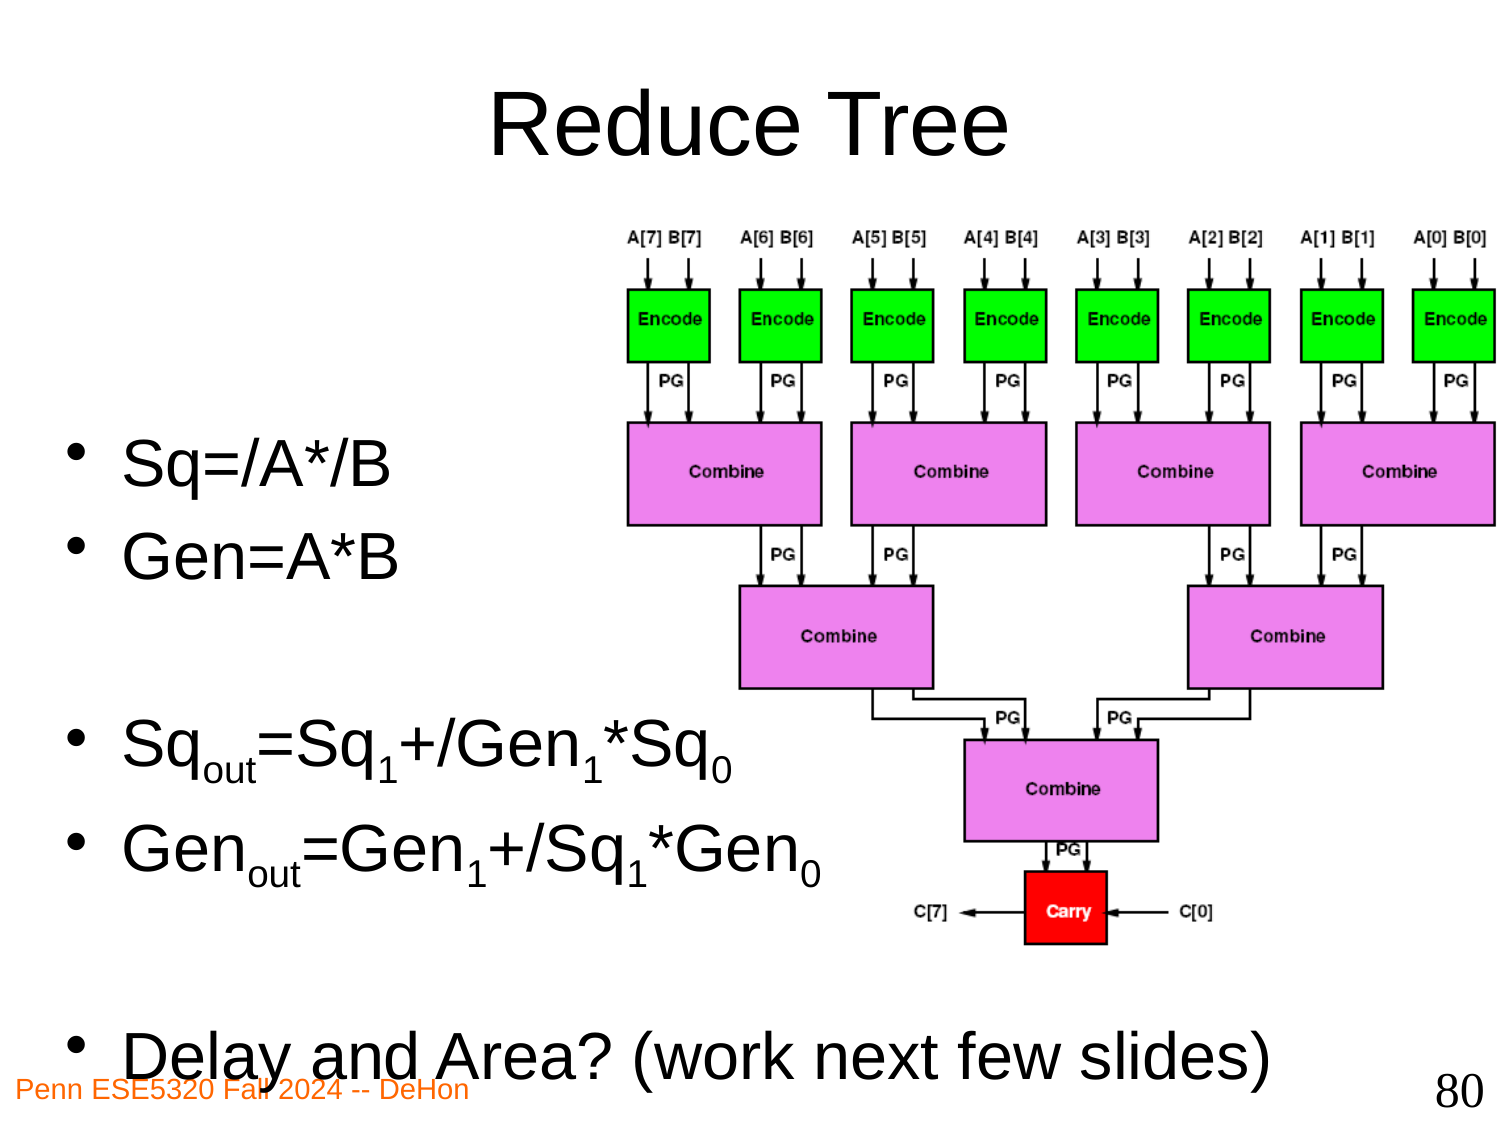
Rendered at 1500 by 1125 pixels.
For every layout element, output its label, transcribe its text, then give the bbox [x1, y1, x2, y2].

picture [619, 224, 1500, 952]
slide_number 80 [1187, 1049, 1500, 1125]
slide_number Penn ESE5320 Fall 2024 -- DeHon [0, 1062, 576, 1125]
title Reduce Tree [112, 24, 1388, 213]
list Sq=/A*/B Gen=A*B Sqout=Sq1+/Gen1*Sq0 Genout=Gen1+/Sq1*Gen0 Delay and Area? (work next few slides) [49, 412, 1351, 988]
